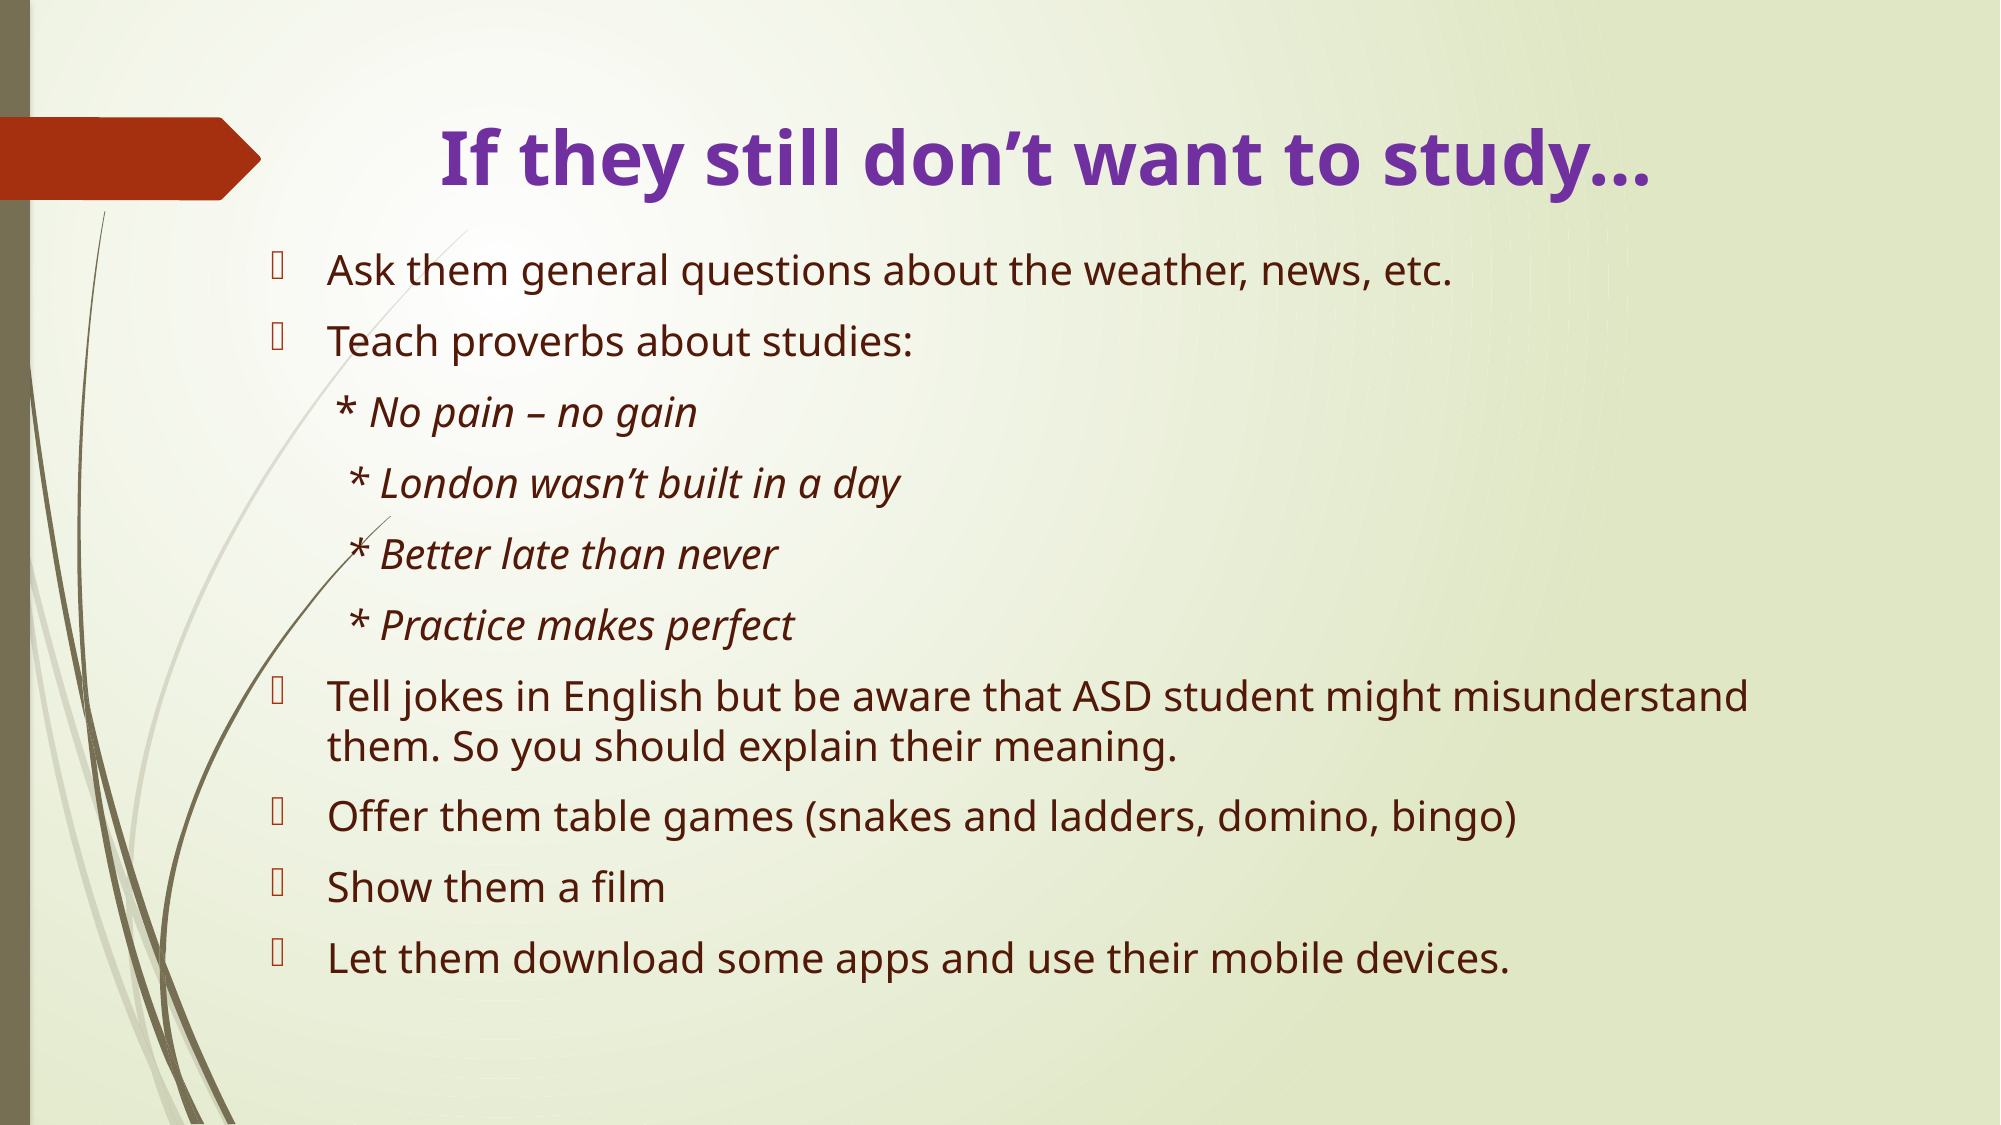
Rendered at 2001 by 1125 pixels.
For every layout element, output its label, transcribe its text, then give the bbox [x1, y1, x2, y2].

list Ask them general questions about the weather, news, etc. Teach proverbs about studies: * No pain – no gain * London wasn’t built in a day * Better late than never * Practice makes perfect Tell jokes in English but be aware that ASD student might misunderstand them. So you should explain their meaning. Offer them table games (snakes and ladders, domino, bingo) Show them a film Let them download some apps and use their mobile devices. [255, 236, 1888, 970]
title If they still don’t want to study… [425, 102, 1888, 236]
